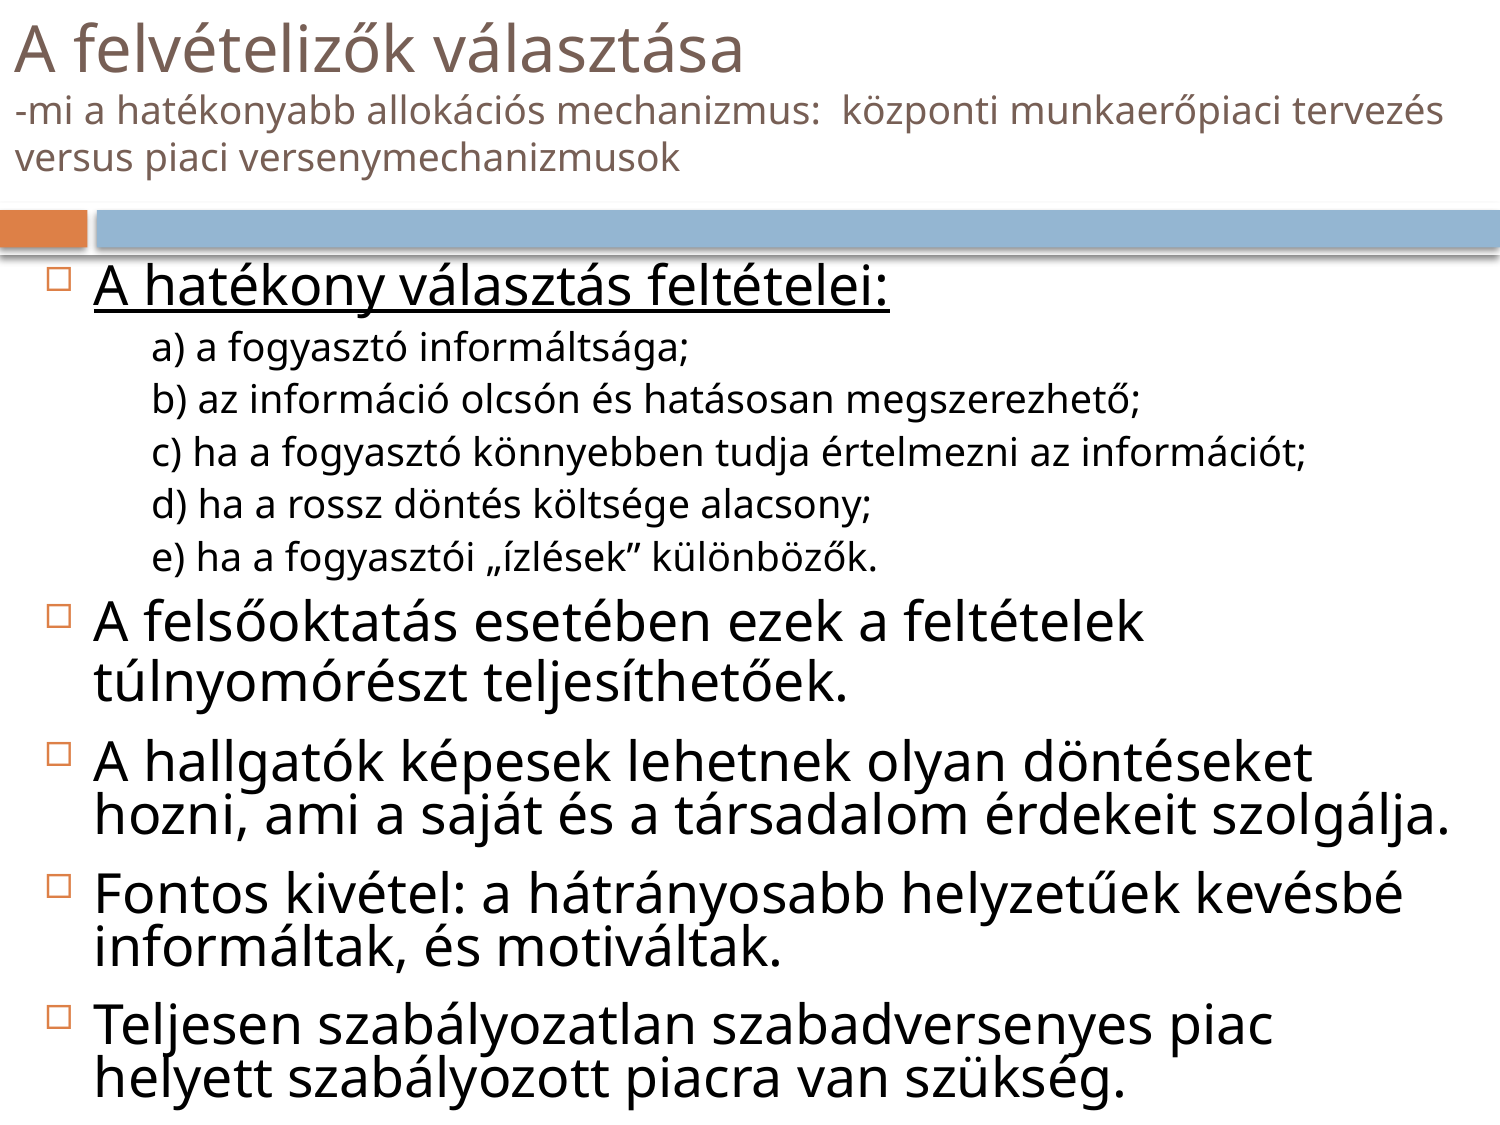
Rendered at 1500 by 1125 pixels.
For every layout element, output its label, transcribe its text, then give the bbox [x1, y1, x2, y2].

list A hatékony választás feltételei: a) a fogyasztó informáltsága; b) az információ olcsón és hatásosan megszerezhető; c) ha a fogyasztó könnyebben tudja értelmezni az információt; d) ha a rossz döntés költsége alacsony; e) ha a fogyasztói „ízlések” különbözők. A felsőoktatás esetében ezek a feltételek túlnyomórészt teljesíthetőek. A hallgatók képesek lehetnek olyan döntéseket hozni, ami a saját és a társadalom érdekeit szolgálja. Fontos kivétel: a hátrányosabb helyzetűek kevésbé informáltak, és motiváltak. Teljesen szabályozatlan szabadversenyes piac helyett szabályozott piacra van szükség. [29, 249, 1471, 1125]
title A felvételizők választása -mi a hatékonyabb allokációs mechanizmus: központi munkaerőpiaci tervezés versus piaci versenymechanizmusok [0, 0, 1500, 188]
